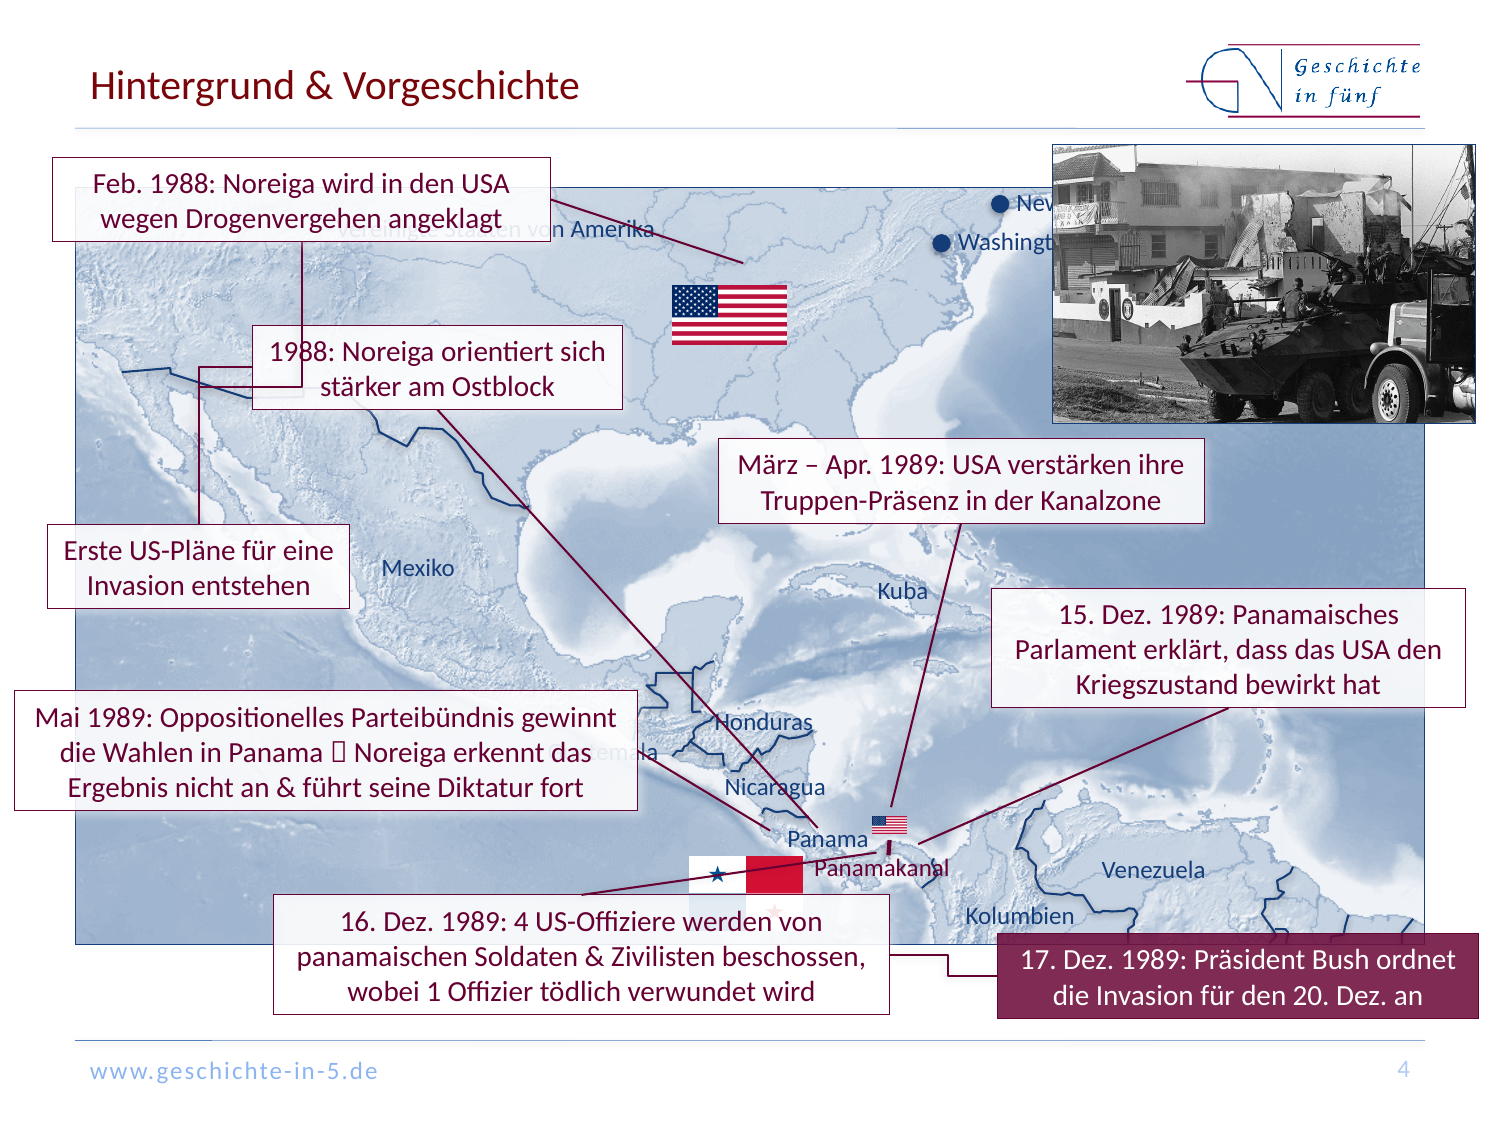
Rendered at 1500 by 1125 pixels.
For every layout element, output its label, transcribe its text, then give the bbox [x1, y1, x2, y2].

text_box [52, 156, 744, 264]
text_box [717, 438, 1205, 808]
title Hintergrund & Vorgeschichte [75, 45, 1183, 122]
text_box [47, 264, 351, 611]
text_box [14, 690, 771, 831]
picture [1182, 38, 1425, 122]
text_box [932, 217, 1047, 264]
picture [74, 808, 1426, 945]
picture [74, 611, 251, 690]
picture [351, 144, 1476, 588]
slide_number 4 [1074, 1042, 1425, 1093]
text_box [889, 933, 1480, 1020]
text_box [273, 852, 890, 1017]
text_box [917, 588, 1467, 845]
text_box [251, 324, 819, 689]
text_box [775, 815, 819, 829]
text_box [991, 178, 1047, 216]
